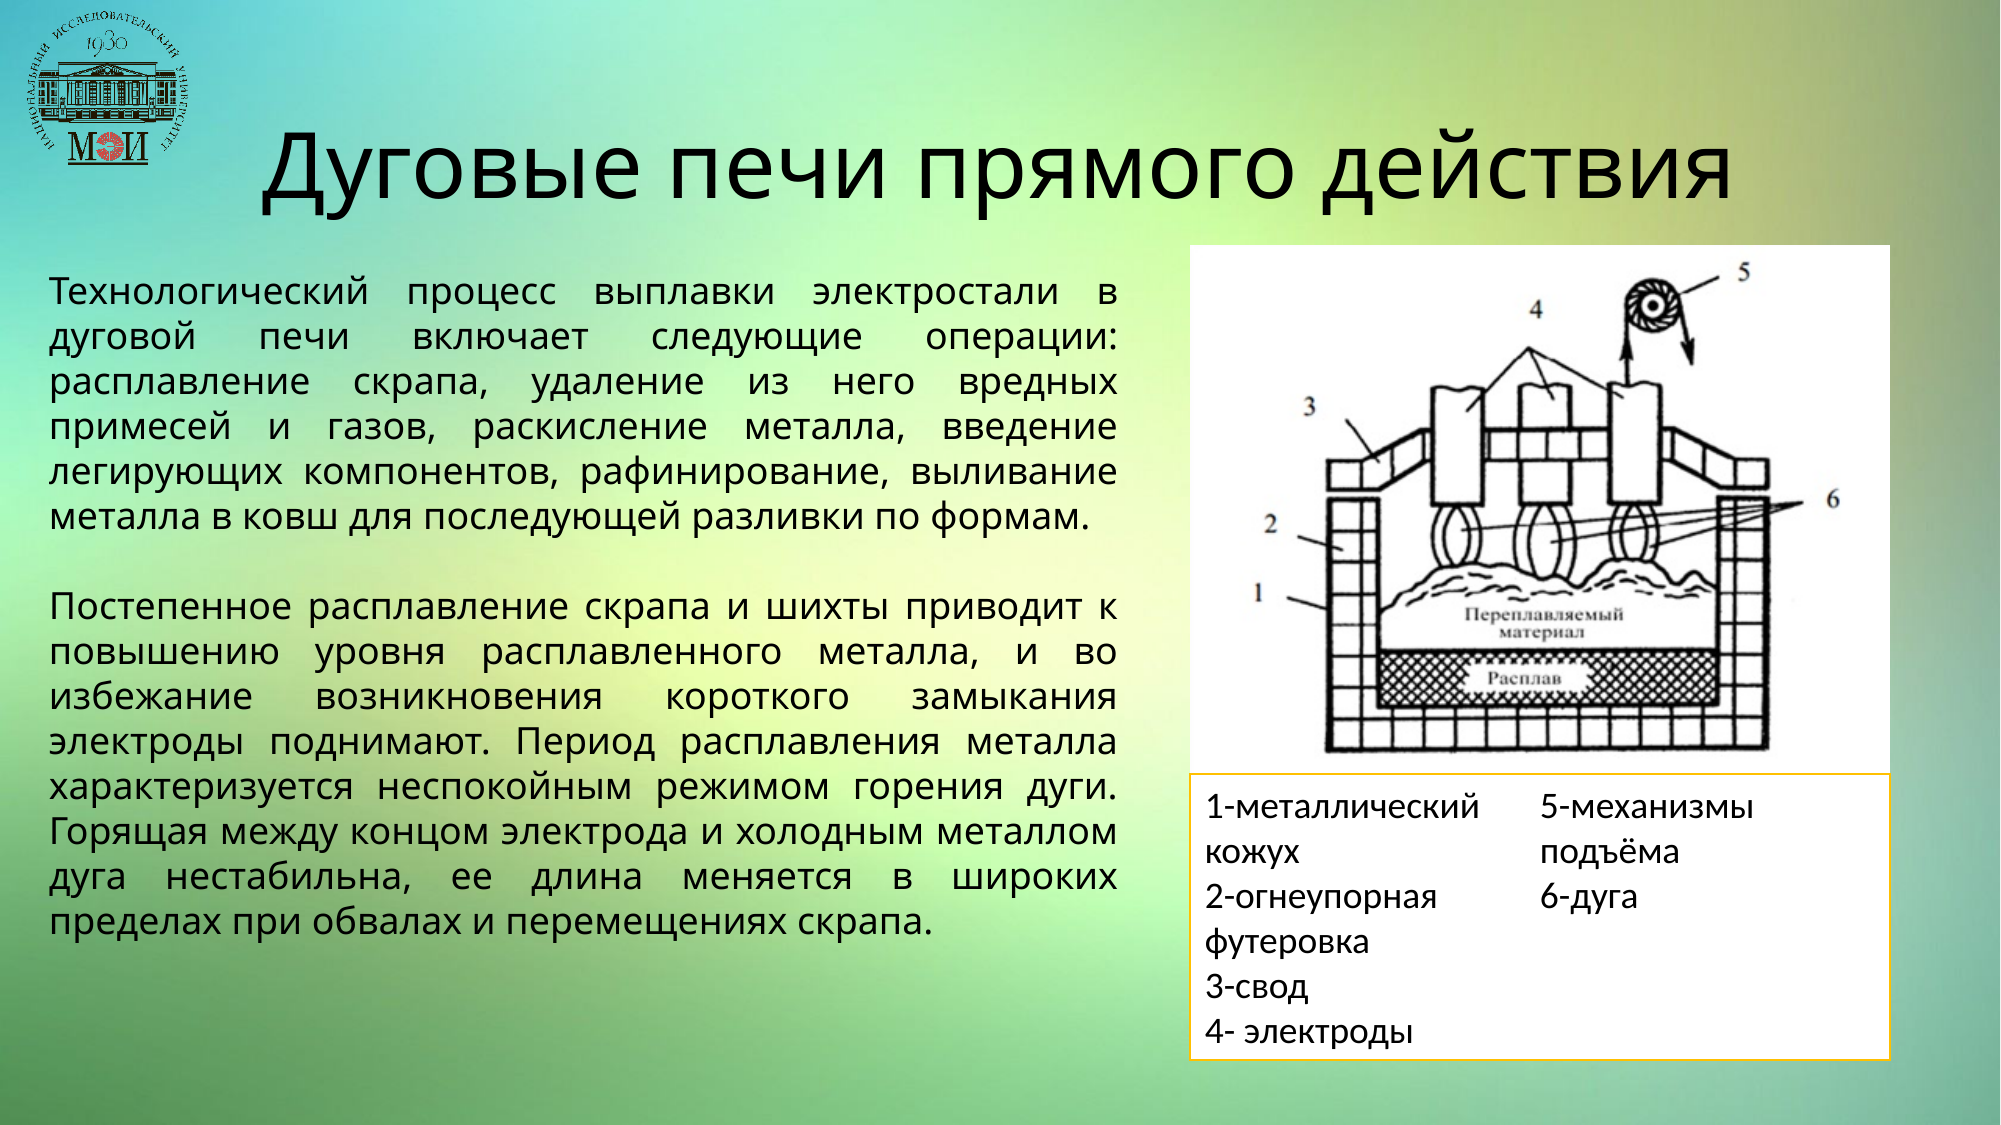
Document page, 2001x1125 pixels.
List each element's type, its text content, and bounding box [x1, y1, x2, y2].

title Дуговые печи прямого действия [137, 59, 1863, 278]
text_box Технологический процесс выплавки электростали в дуговой печи включает следующие операции: расплавление скрапа, удаление из него вредных примесей и газов, раскисление металла, введение легирующих компонентов, рафинирование, выливание металла в ковш для последующей разливки по формам. Постепенное расплавление скрапа и шихты приводит к повышению уровня расплавленного металла, и во избежание возникновения короткого замыкания электроды поднимают. Период расплавления металла характеризуется неспокойным режимом горения дуги. Горящая между концом электрода и холодным металлом дуга нестабильна, ее длина меняется в широких пределах при обвалах и перемещениях скрапа. [34, 259, 1134, 950]
picture [0, 0, 2001, 1125]
text_box 1-металлический кожух 2-огнеупорная футеровка 3-свод 4- электроды 5-механизмы подъёма 6-дуга [1189, 773, 1891, 1061]
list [1189, 245, 1890, 774]
